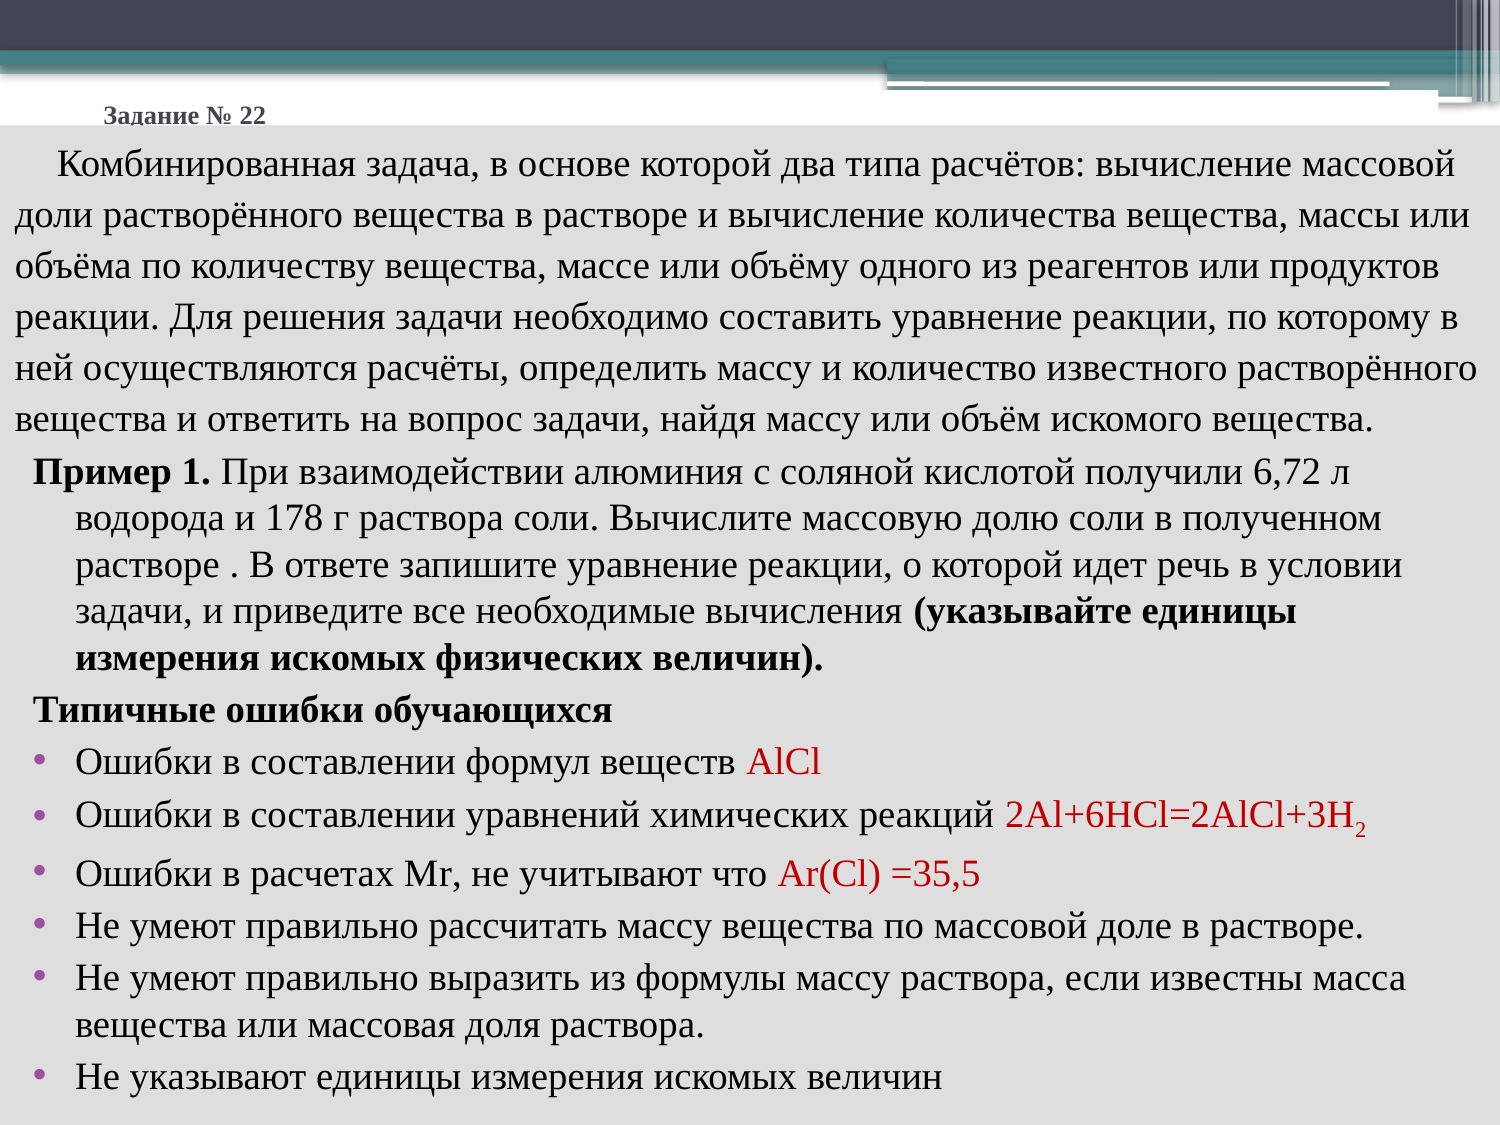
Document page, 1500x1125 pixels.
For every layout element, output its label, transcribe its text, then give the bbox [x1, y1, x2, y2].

list Комбинированная задача, в основе которой два типа расчётов: вычисление массовой доли растворённого вещества в растворе и вычисление количества вещества, массы или объёма по количеству вещества, массе или объёму одного из реагентов или продуктов реакции. Для решения задачи необходимо составить уравнение реакции, по которому в ней осуществляются расчёты, определить массу и количество известного растворённого вещества и ответить на вопрос задачи, найдя массу или объём искомого вещества. Пример 1. При взаимодействии алюминия с соляной кислотой получили 6,72 л водорода и 178 г раствора соли. Вычислите массовую долю соли в полученном растворе . В ответе запишите уравнение реакции, о которой идет речь в условии задачи, и приведите все необходимые вычисления (указывайте единицы измерения искомых физических величин). Типичные ошибки обучающихся Ошибки в составлении формул веществ AlCl Ошибки в составлении уравнений химических реакций 2Al+6HCl=2AlCl+3H2 Ошибки в расчетах Мr, не учитывают что Аr(Cl) =35,5 Не умеют правильно рассчитать массу вещества по массовой доле в растворе. Не умеют правильно выразить из формулы массу раствора, если известны масса вещества или массовая доля раствора. Не указывают единицы измерения искомых величин [0, 125, 1500, 1125]
title Задание № 22 [88, 90, 1439, 125]
